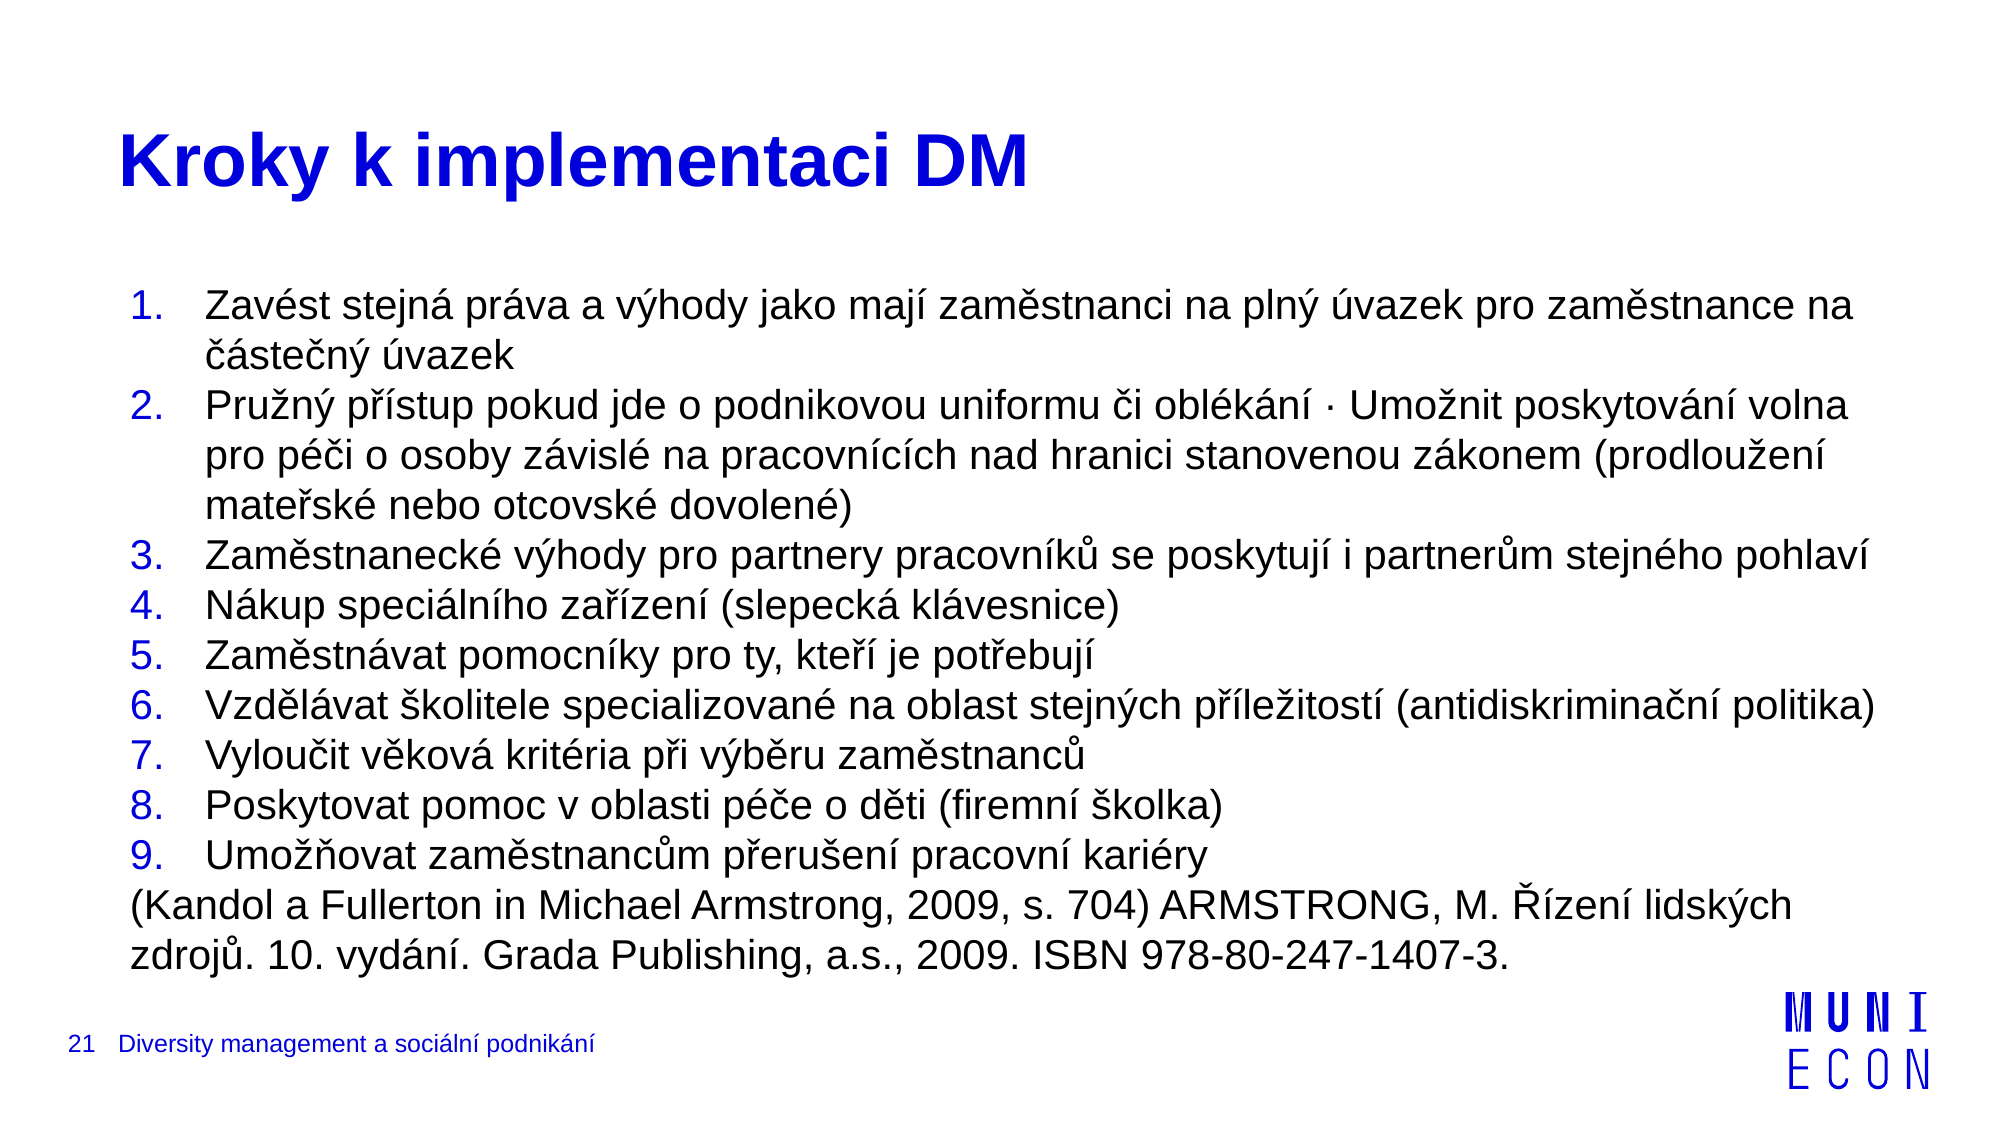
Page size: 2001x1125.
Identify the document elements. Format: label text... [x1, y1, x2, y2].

list Zavést stejná práva a výhody jako mají zaměstnanci na plný úvazek pro zaměstnance na částečný úvazek Pružný přístup pokud jde o podnikovou uniformu či oblékání · Umožnit poskytování volna pro péči o osoby závislé na pracovnících nad hranici stanovenou zákonem (prodloužení mateřské nebo otcovské dovolené) Zaměstnanecké výhody pro partnery pracovníků se poskytují i partnerům stejného pohlaví Nákup speciálního zařízení (slepecká klávesnice) Zaměstnávat pomocníky pro ty, kteří je potřebují Vzdělávat školitele specializované na oblast stejných příležitostí (antidiskriminační politika) Vyloučit věková kritéria při výběru zaměstnanců Poskytovat pomoc v oblasti péče o děti (firemní školka) Umožňovat zaměstnancům přerušení pracovní kariéry (Kandol a Fullerton in Michael Armstrong, 2009, s. 704) ARMSTRONG, M. Řízení lidských zdrojů. 10. vydání. Grada Publishing, a.s., 2009. ISBN 978-80-247-1407-3. [118, 277, 1883, 957]
title Kroky k implementaci DM [118, 118, 1883, 193]
slide_number 21 [67, 1021, 110, 1063]
footer Diversity management a sociální podnikání [118, 1021, 1418, 1063]
